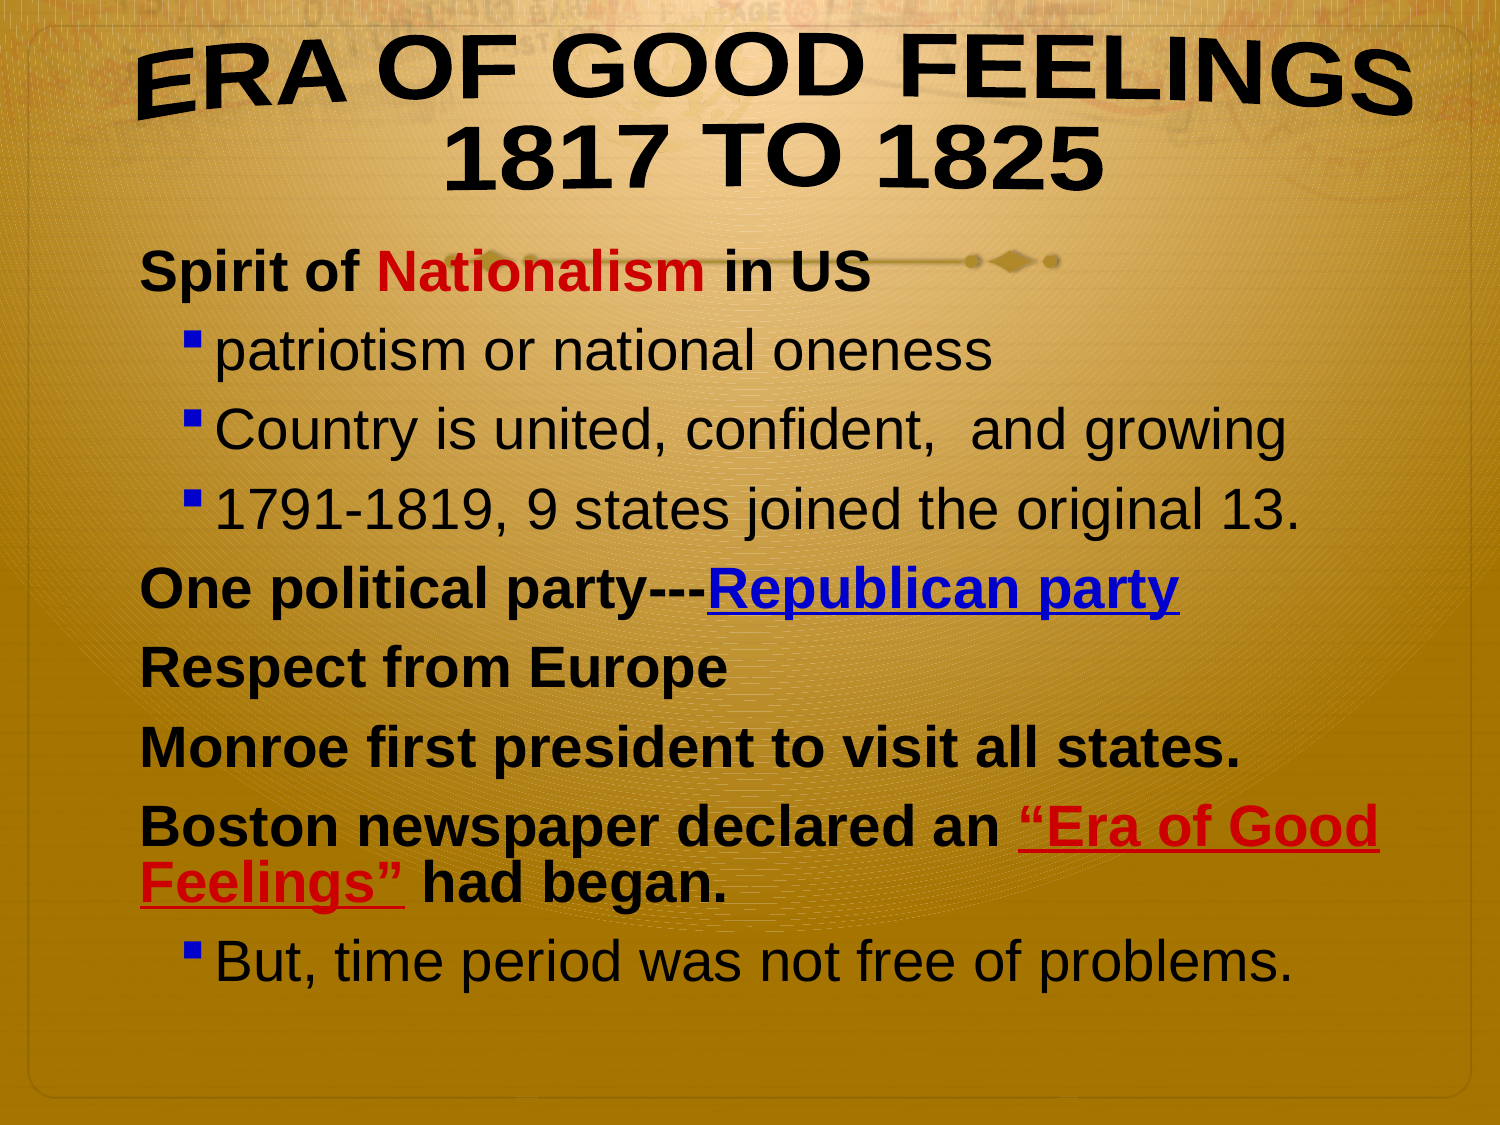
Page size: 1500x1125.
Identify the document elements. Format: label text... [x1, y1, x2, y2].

picture [0, 0, 1500, 1125]
text_box Spirit of Nationalism in US patriotism or national oneness Country is united, confident, and growing 1791-1819, 9 states joined the original 13. One political party---Republican party Respect from Europe Monroe first president to visit all states. Boston newspaper declared an “Era of Good Feelings” had began. But, time period was not free of problems. [125, 238, 1500, 1001]
